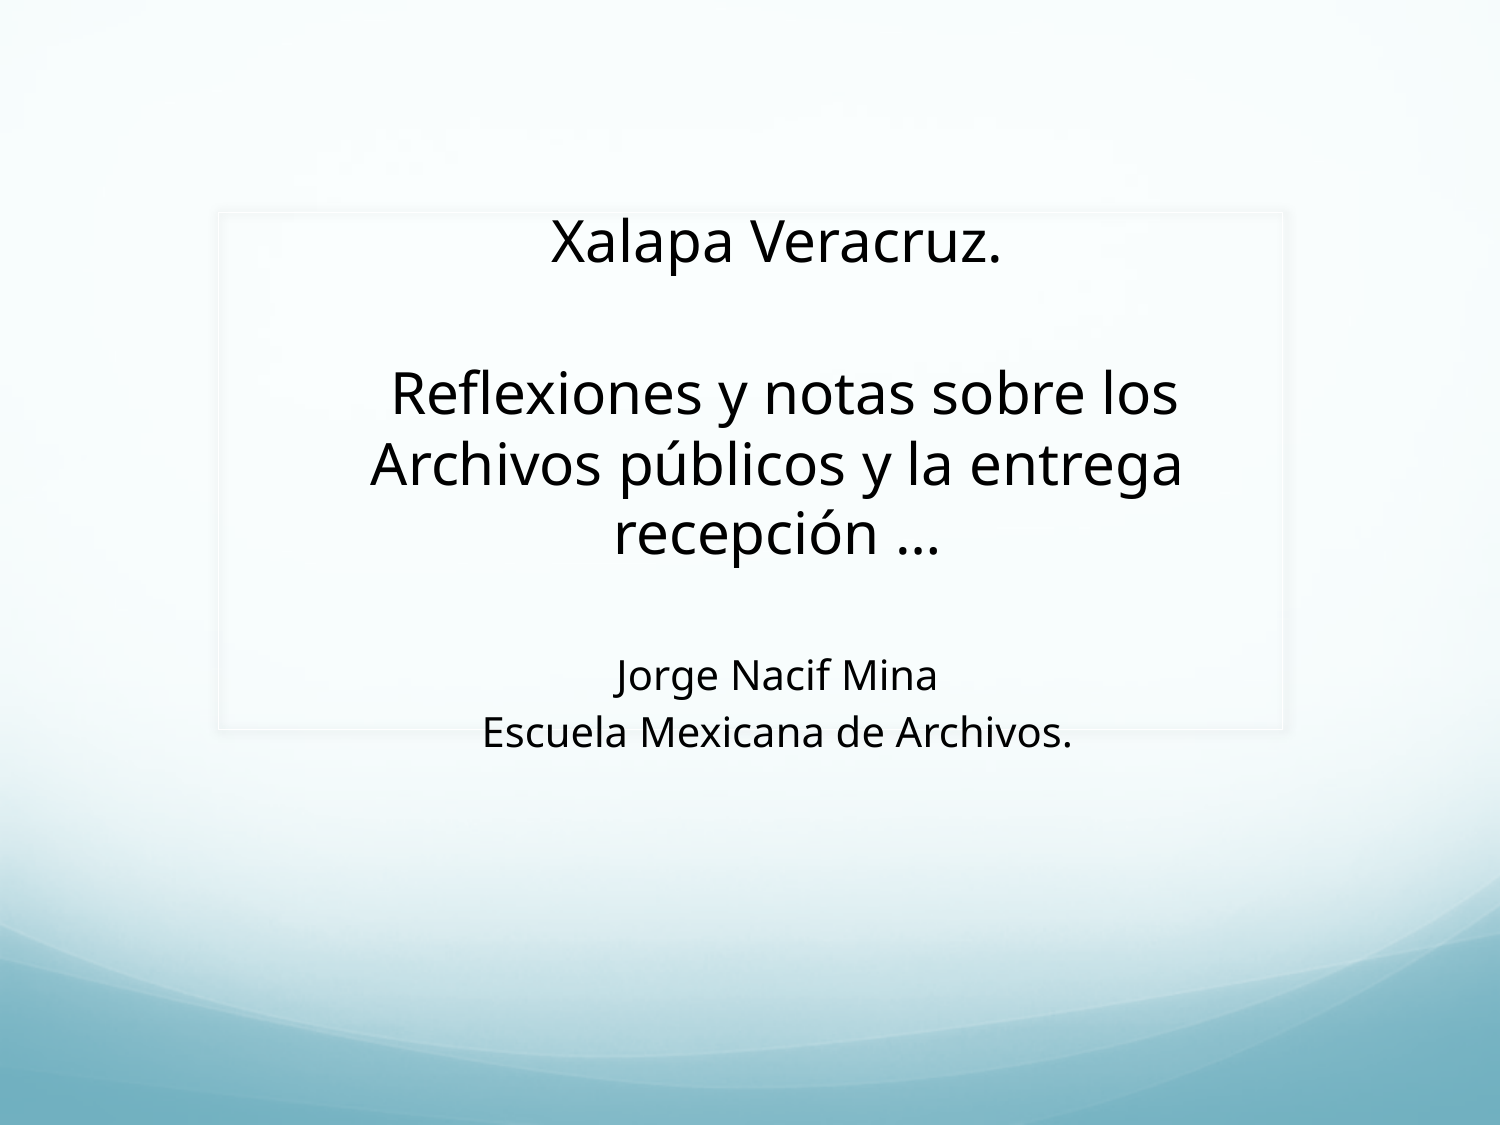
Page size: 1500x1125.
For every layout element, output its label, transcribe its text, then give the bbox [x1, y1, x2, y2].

subtitle Xalapa Veracruz. Reflexiones y notas sobre los Archivos públicos y la entrega recepción … Jorge Nacif Mina Escuela Mexicana de Archivos. [244, 196, 1311, 946]
